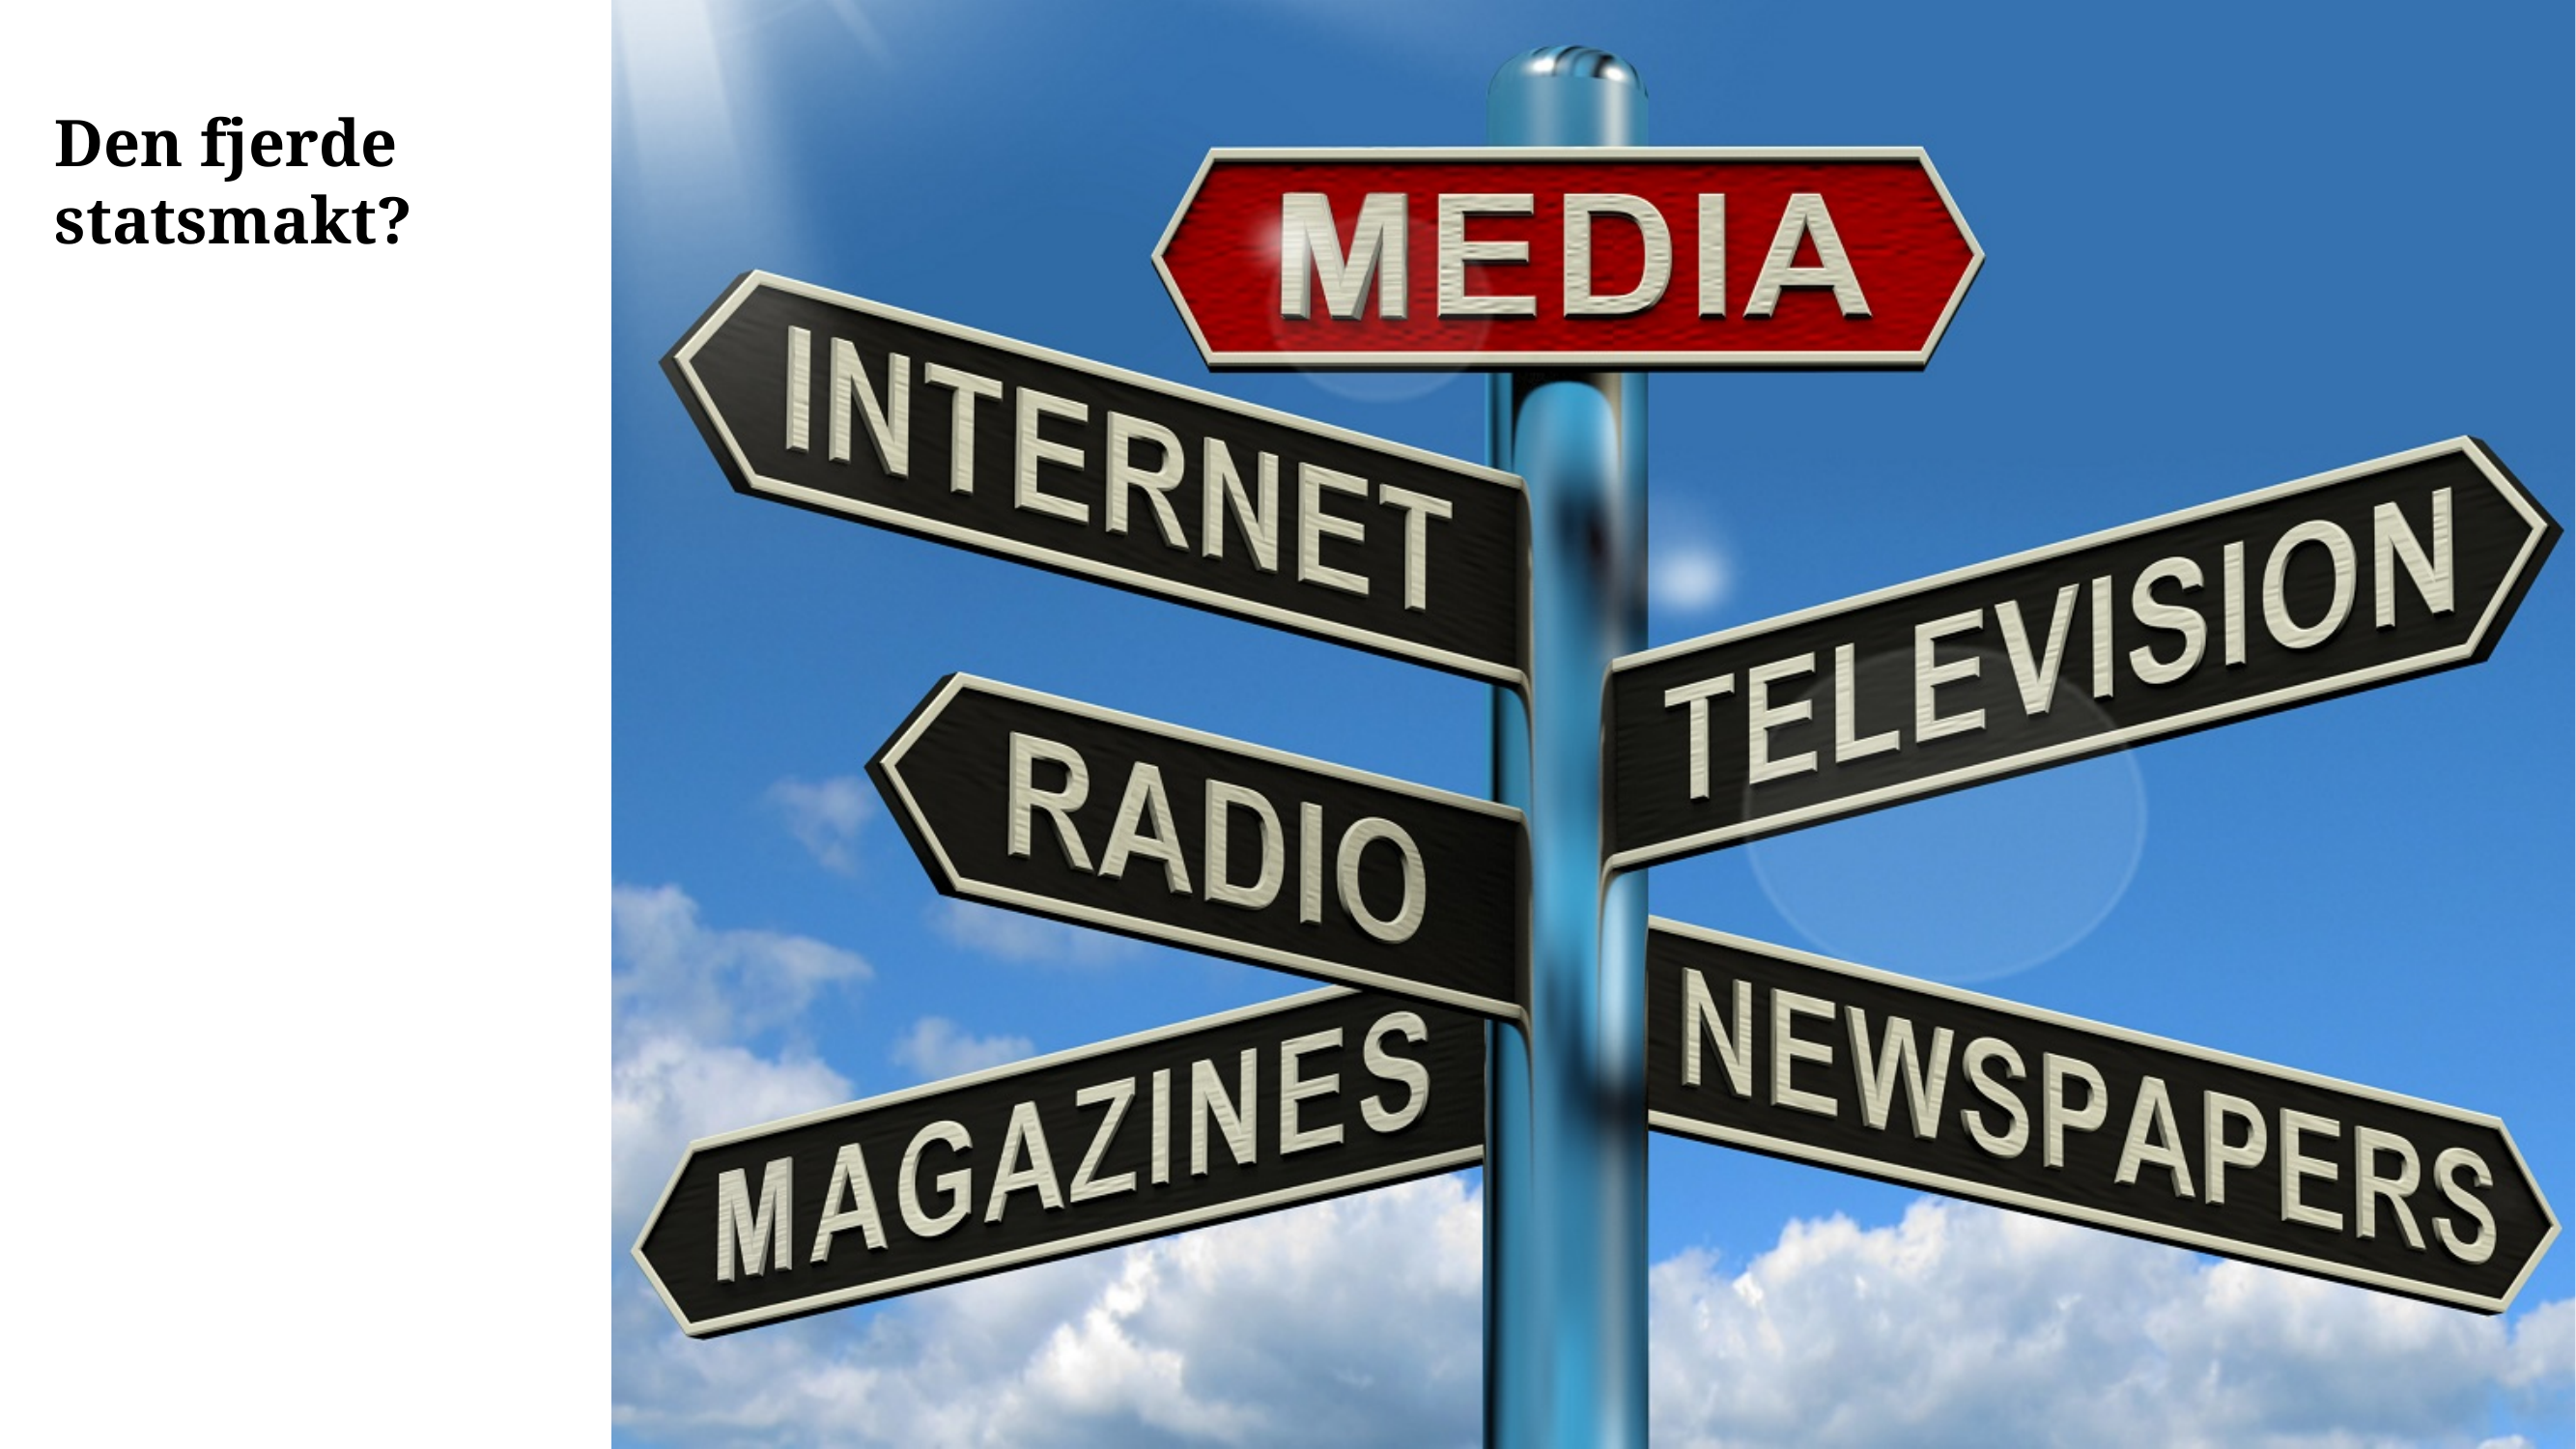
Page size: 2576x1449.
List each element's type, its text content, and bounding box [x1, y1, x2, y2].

picture [611, 0, 2576, 1449]
text_box Den fjerde statsmakt? [40, 95, 568, 265]
